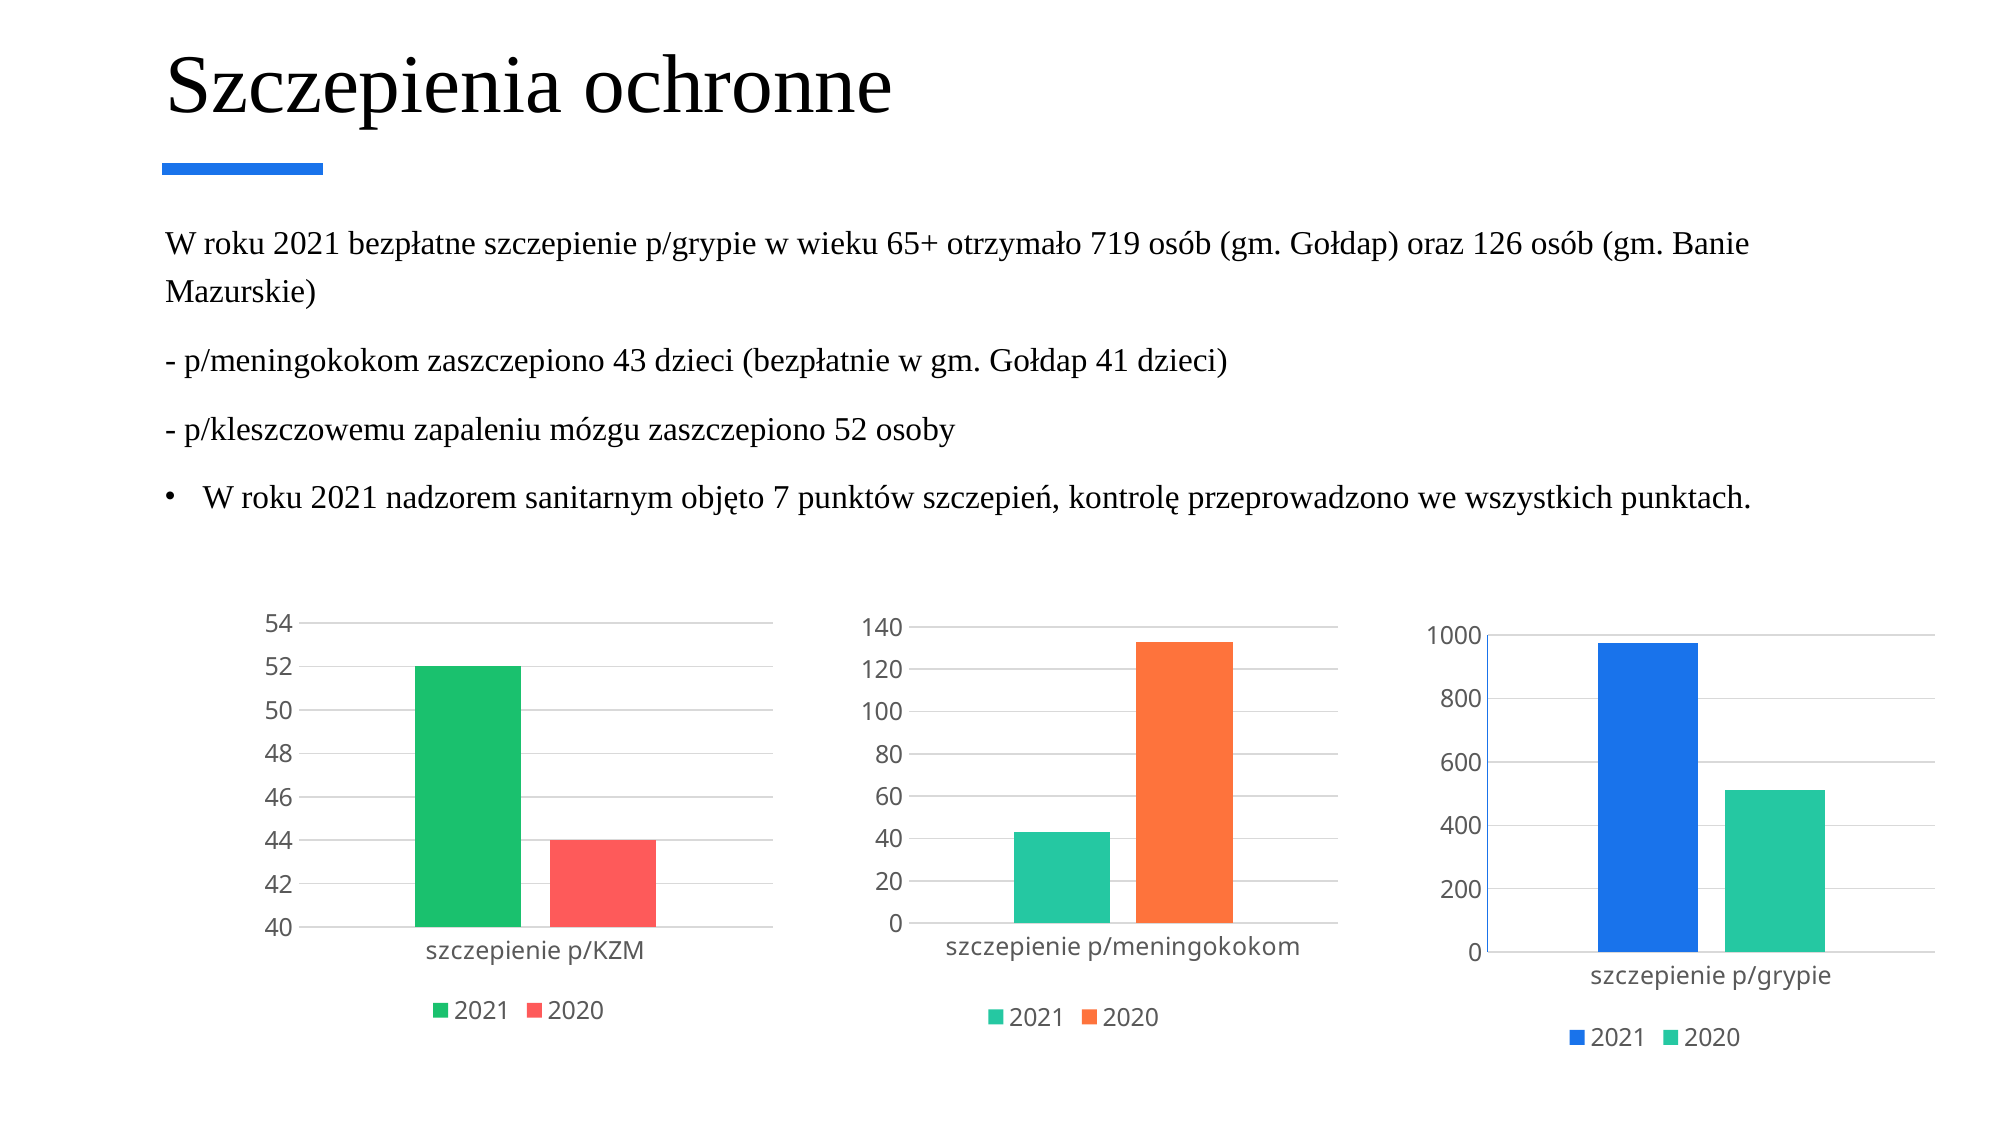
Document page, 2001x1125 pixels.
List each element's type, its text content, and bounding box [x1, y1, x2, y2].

title Szczepienia ochronne [150, 21, 1850, 206]
list W roku 2021 bezpłatne szczepienie p/grypie w wieku 65+ otrzymało 719 osób (gm. Gołdap) oraz 126 osób (gm. Banie Mazurskie) - p/meningokokom zaszczepiono 43 dzieci (bezpłatnie w gm. Gołdap 41 dzieci) - p/kleszczowemu zapaleniu mózgu zaszczepiono 52 osoby W roku 2021 nadzorem sanitarnym objęto 7 punktów szczepień, kontrolę przeprowadzono we wszystkich punktach. [150, 206, 1850, 816]
chart [254, 596, 784, 1034]
chart [809, 603, 1339, 1041]
chart [1375, 603, 1936, 1061]
